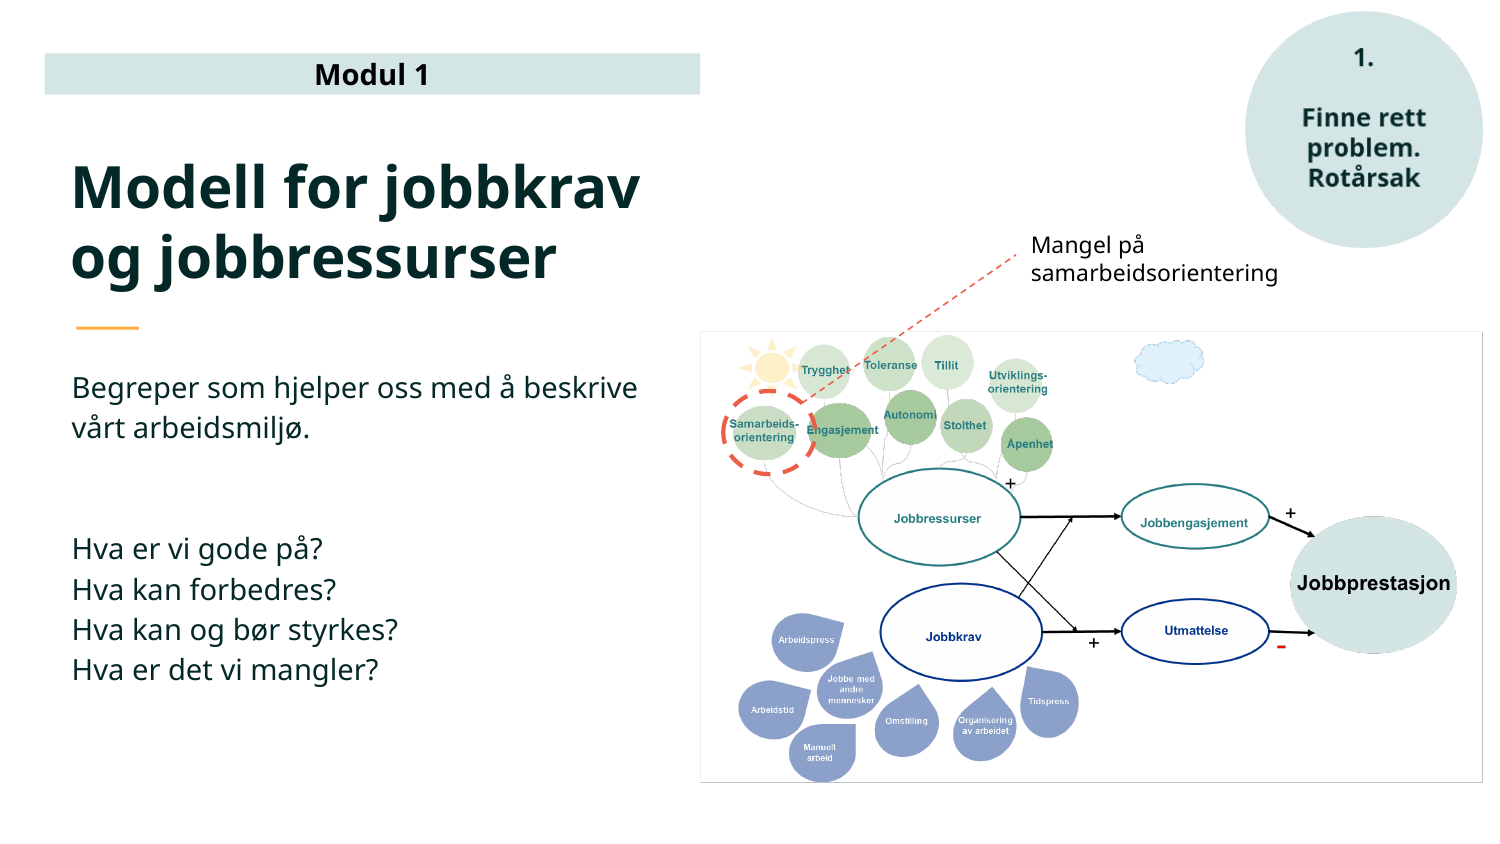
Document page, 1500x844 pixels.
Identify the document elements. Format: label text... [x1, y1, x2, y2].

text_box Modul 1 [42, 51, 702, 97]
picture [1245, 10, 1483, 249]
picture [700, 331, 1483, 783]
title Modell for jobbkrav og jobbressurser [55, 98, 701, 306]
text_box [722, 223, 1302, 475]
list Begreper som hjelper oss med å beskrive vårt arbeidsmiljø. Hva er vi gode på? Hva kan forbedres? Hva kan og bør styrkes? Hva er det vi mangler? [55, 348, 707, 794]
